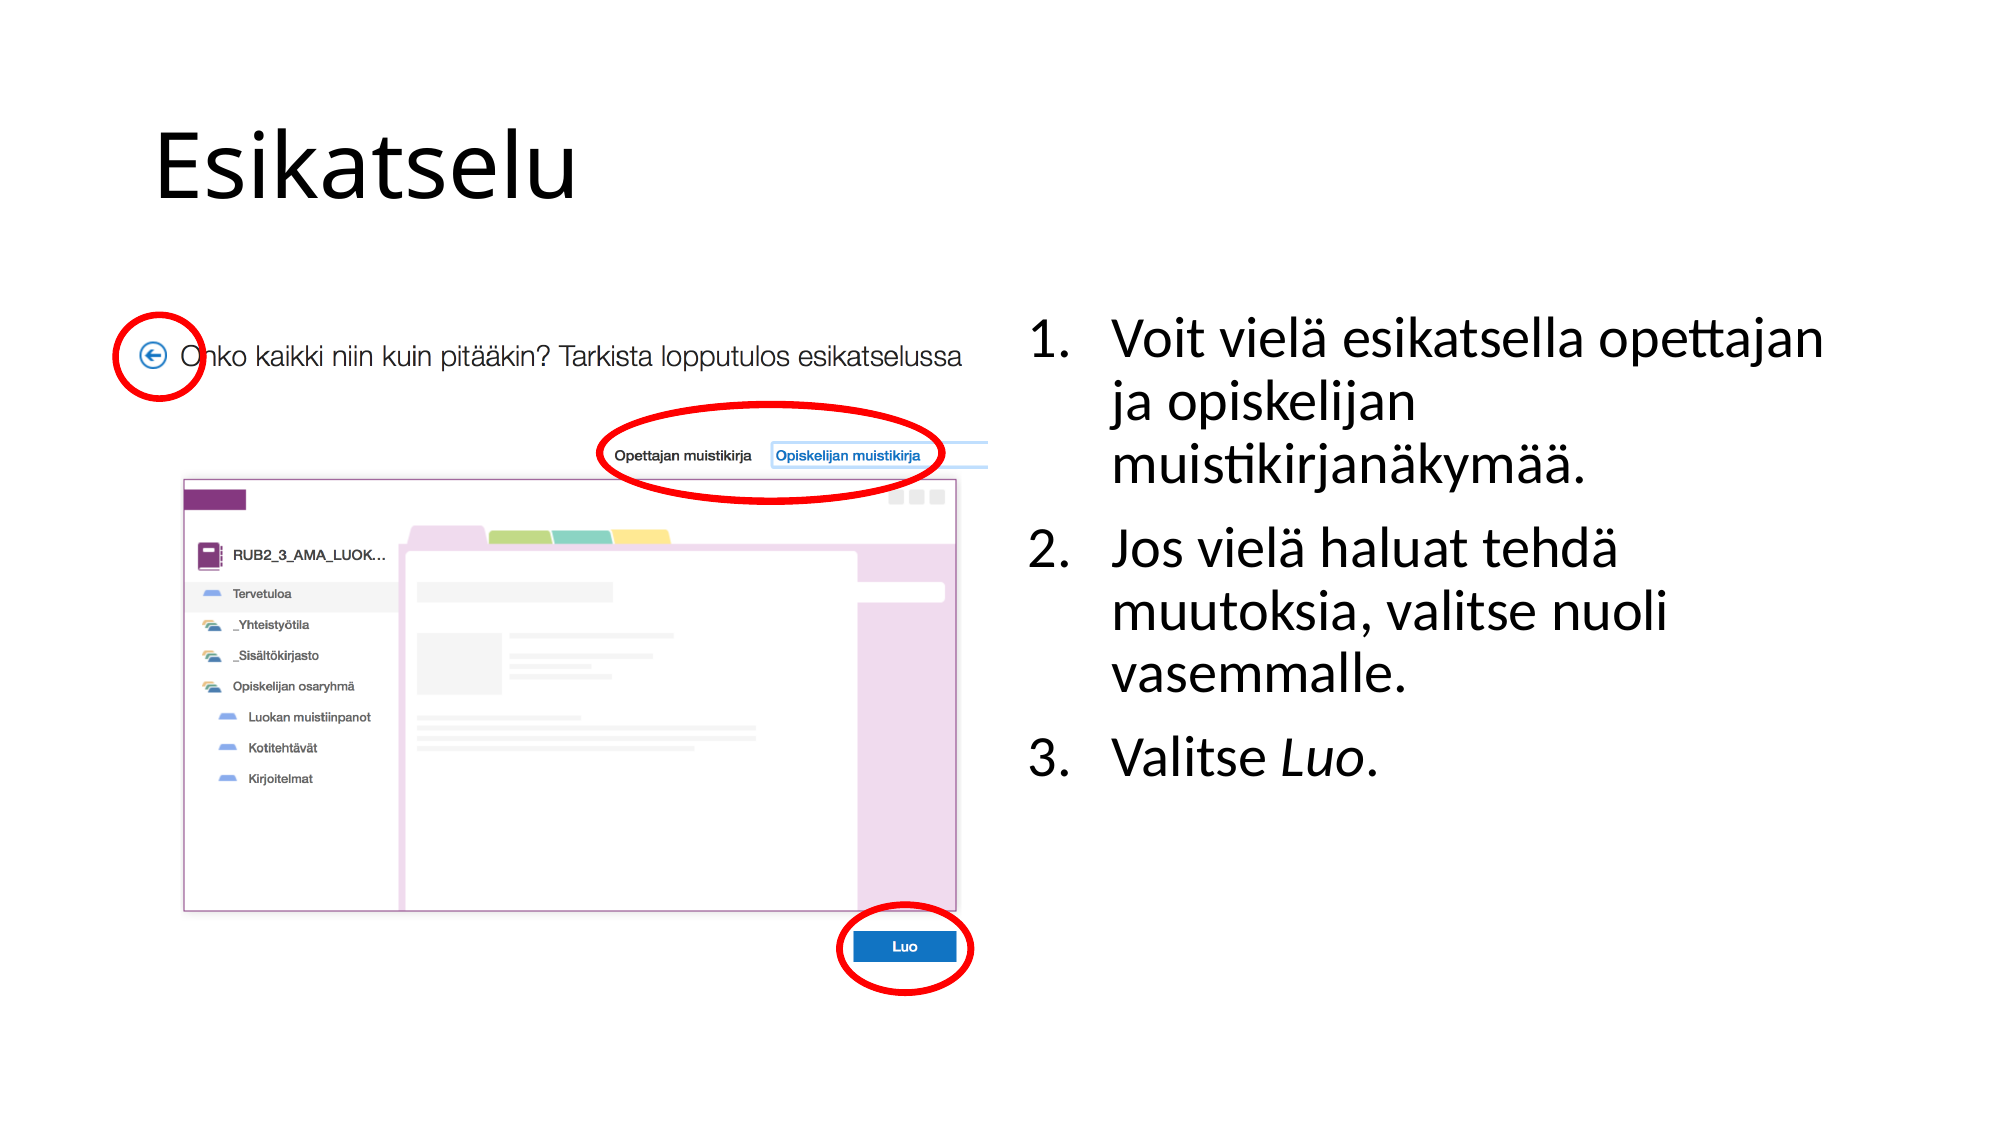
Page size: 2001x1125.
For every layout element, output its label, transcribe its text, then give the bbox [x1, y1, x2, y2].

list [137, 299, 988, 1014]
text_box [112, 317, 137, 397]
list Voit vielä esikatsella opettajan ja opiskelijan muistikirjanäkymää. Jos vielä haluat tehdä muutoksia, valitse nuoli vasemmalle. Valitse Luo. [1012, 299, 1863, 1014]
title Esikatselu [137, 59, 1863, 278]
